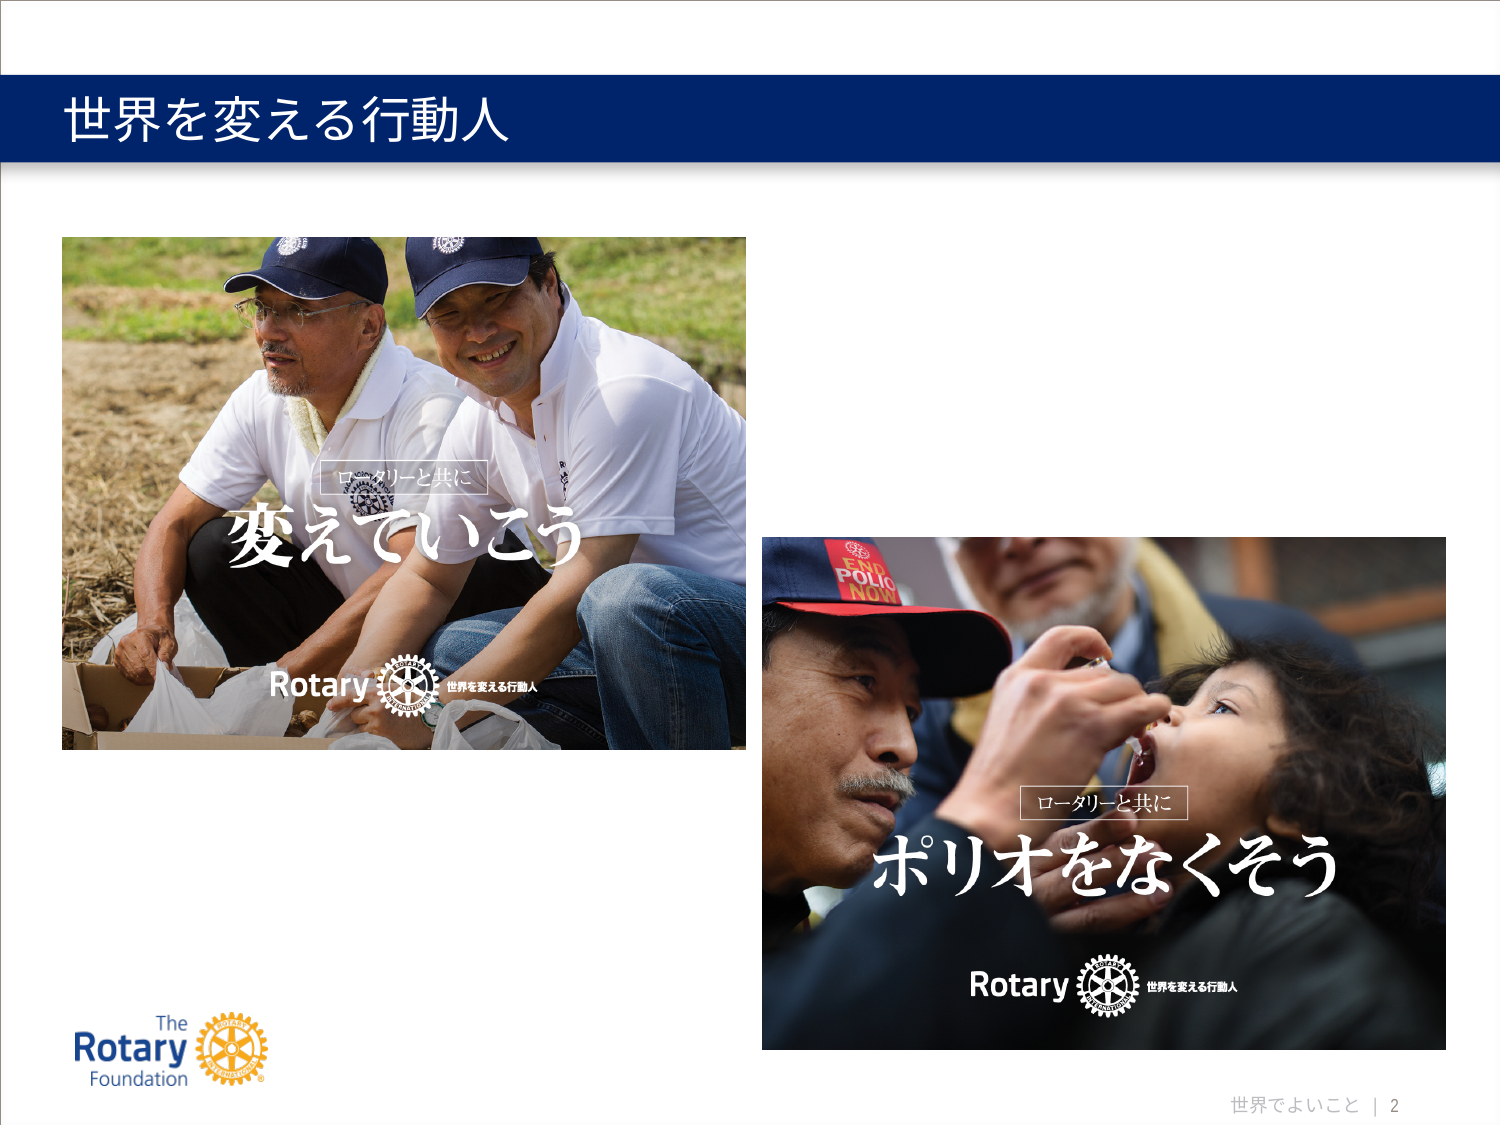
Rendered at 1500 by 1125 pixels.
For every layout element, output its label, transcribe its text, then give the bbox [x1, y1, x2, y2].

title 世界を変える行動人 [62, 75, 1500, 163]
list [62, 237, 747, 751]
picture [762, 537, 1447, 1051]
picture [75, 1012, 268, 1086]
